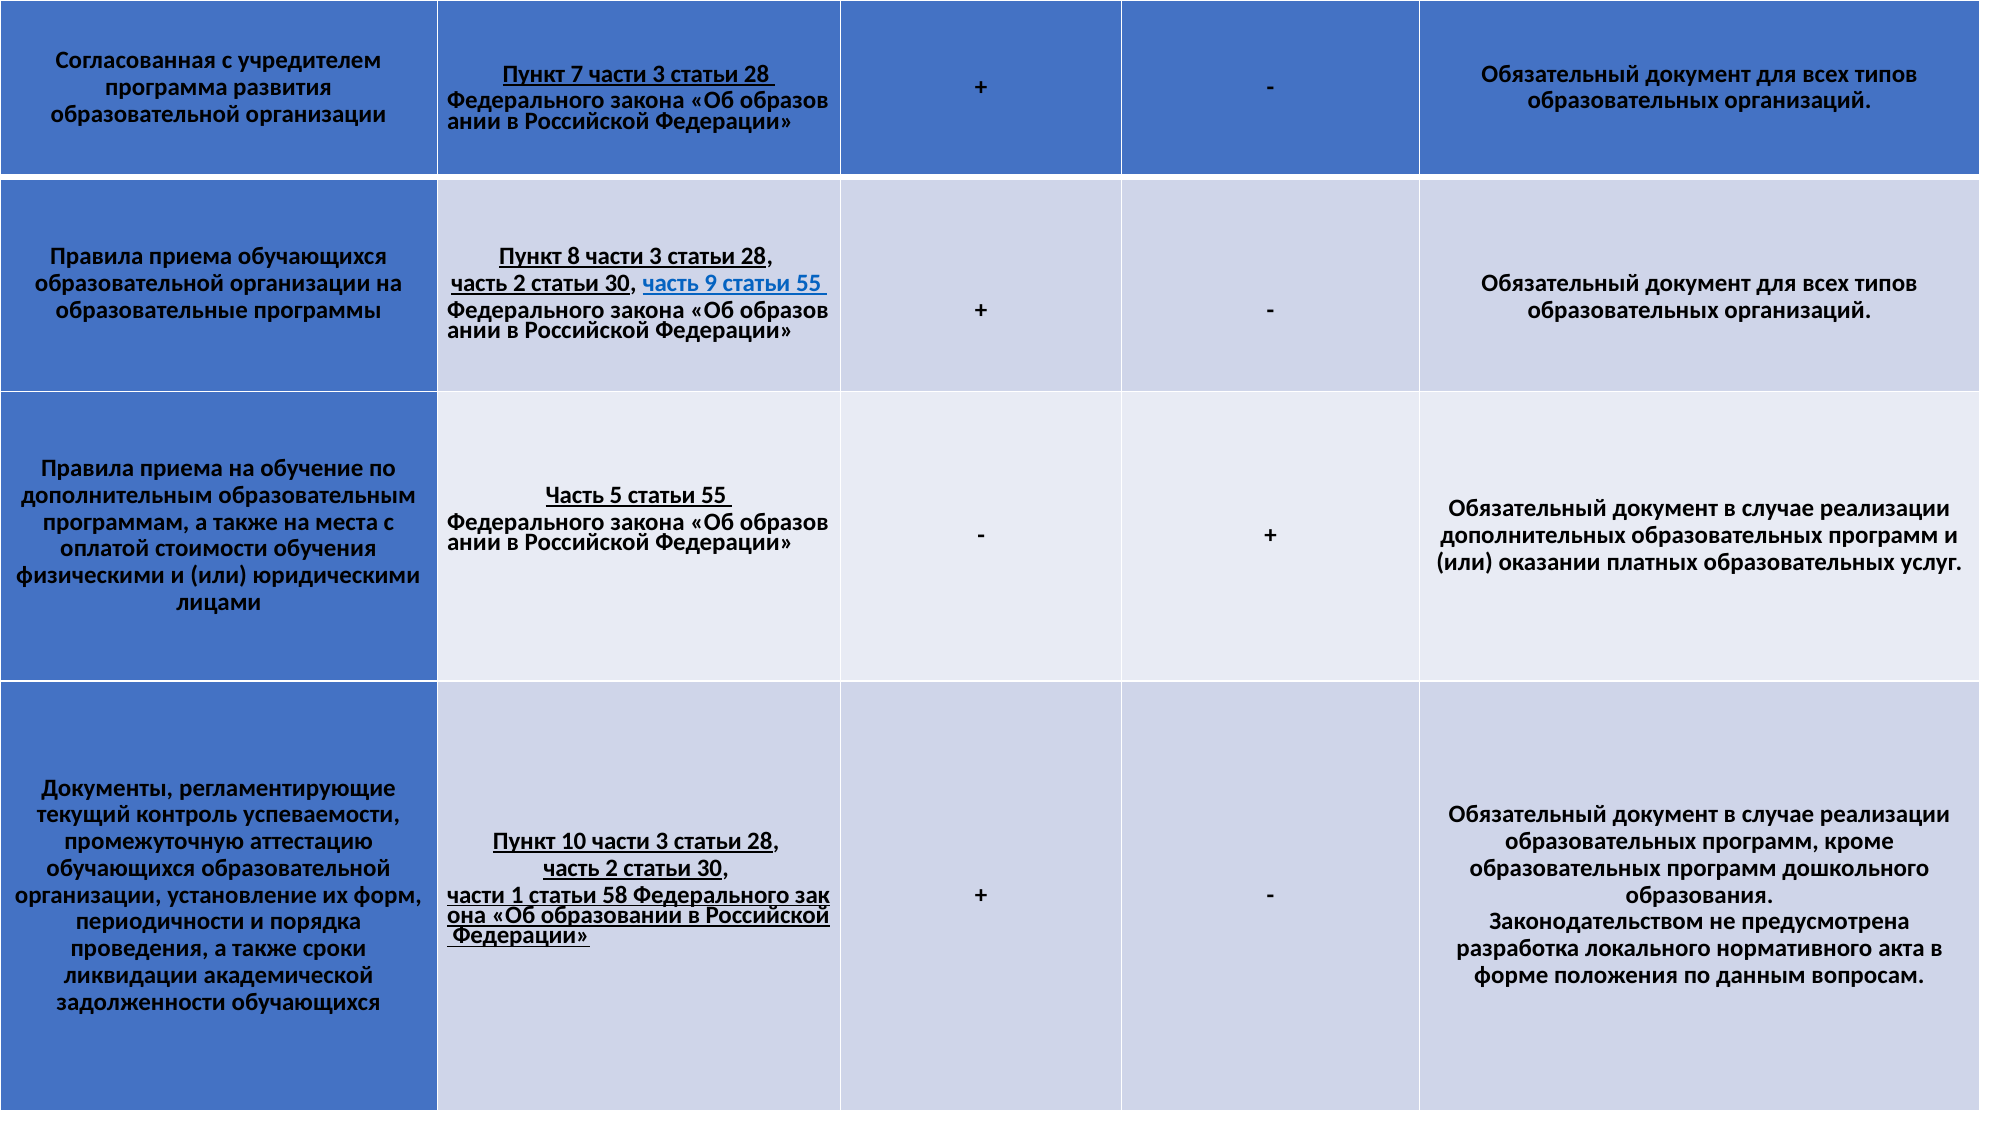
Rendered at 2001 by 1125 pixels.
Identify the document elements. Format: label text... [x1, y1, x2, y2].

table_cell Обязательный документ для всех типов образовательных организаций. [1420, 180, 1979, 391]
table_cell Документы, регламентирующие текущий контроль успеваемости, промежуточную аттестацию обучающихся образовательной организации, установление их форм, периодичности и порядка проведения, а также сроки ликвидации академической задолженности обучающихся [1, 682, 437, 1110]
table_cell Обязательный документ в случае реализации дополнительных образовательных программ и (или) оказании платных образовательных услуг. [1420, 392, 1979, 680]
table_cell + [841, 682, 1121, 1110]
table_cell - [1122, 682, 1419, 1110]
table_cell + [841, 180, 1121, 391]
table_header Пункт 7 части 3 статьи 28 Федерального закона «Об образовании в Российской Федерации» [438, 1, 840, 174]
table_cell - [1122, 180, 1419, 391]
table_header - [1122, 1, 1419, 174]
table_header Согласованная с учредителем программа развития образовательной организации [1, 1, 437, 174]
table_cell Пункт 8 части 3 статьи 28, часть 2 статьи 30, часть 9 статьи 55 Федерального закона «Об образовании в Российской Федерации» [438, 180, 840, 391]
table_header + [841, 1, 1121, 174]
table_cell Часть 5 статьи 55 Федерального закона «Об образовании в Российской Федерации» [438, 392, 840, 680]
table_cell Правила приема на обучение по дополнительным образовательным программам, а также на места с оплатой стоимости обучения физическими и (или) юридическими лицами [1, 392, 437, 680]
table_cell Обязательный документ в случае реализации образовательных программ, кроме образовательных программ дошкольного образования. Законодательством не предусмотрена разработка локального нормативного акта в форме положения по данным вопросам. [1420, 682, 1979, 1110]
table_cell + [1122, 392, 1419, 680]
table_cell Пункт 10 части 3 статьи 28, часть 2 статьи 30, части 1 статьи 58 Федерального закона «Об образовании в Российской Федерации» [438, 682, 840, 1110]
table_cell Правила приема обучающихся образовательной организации на образовательные программы [1, 180, 437, 391]
table_header Обязательный документ для всех типов образовательных организаций. [1420, 1, 1979, 174]
table_cell - [841, 392, 1121, 680]
